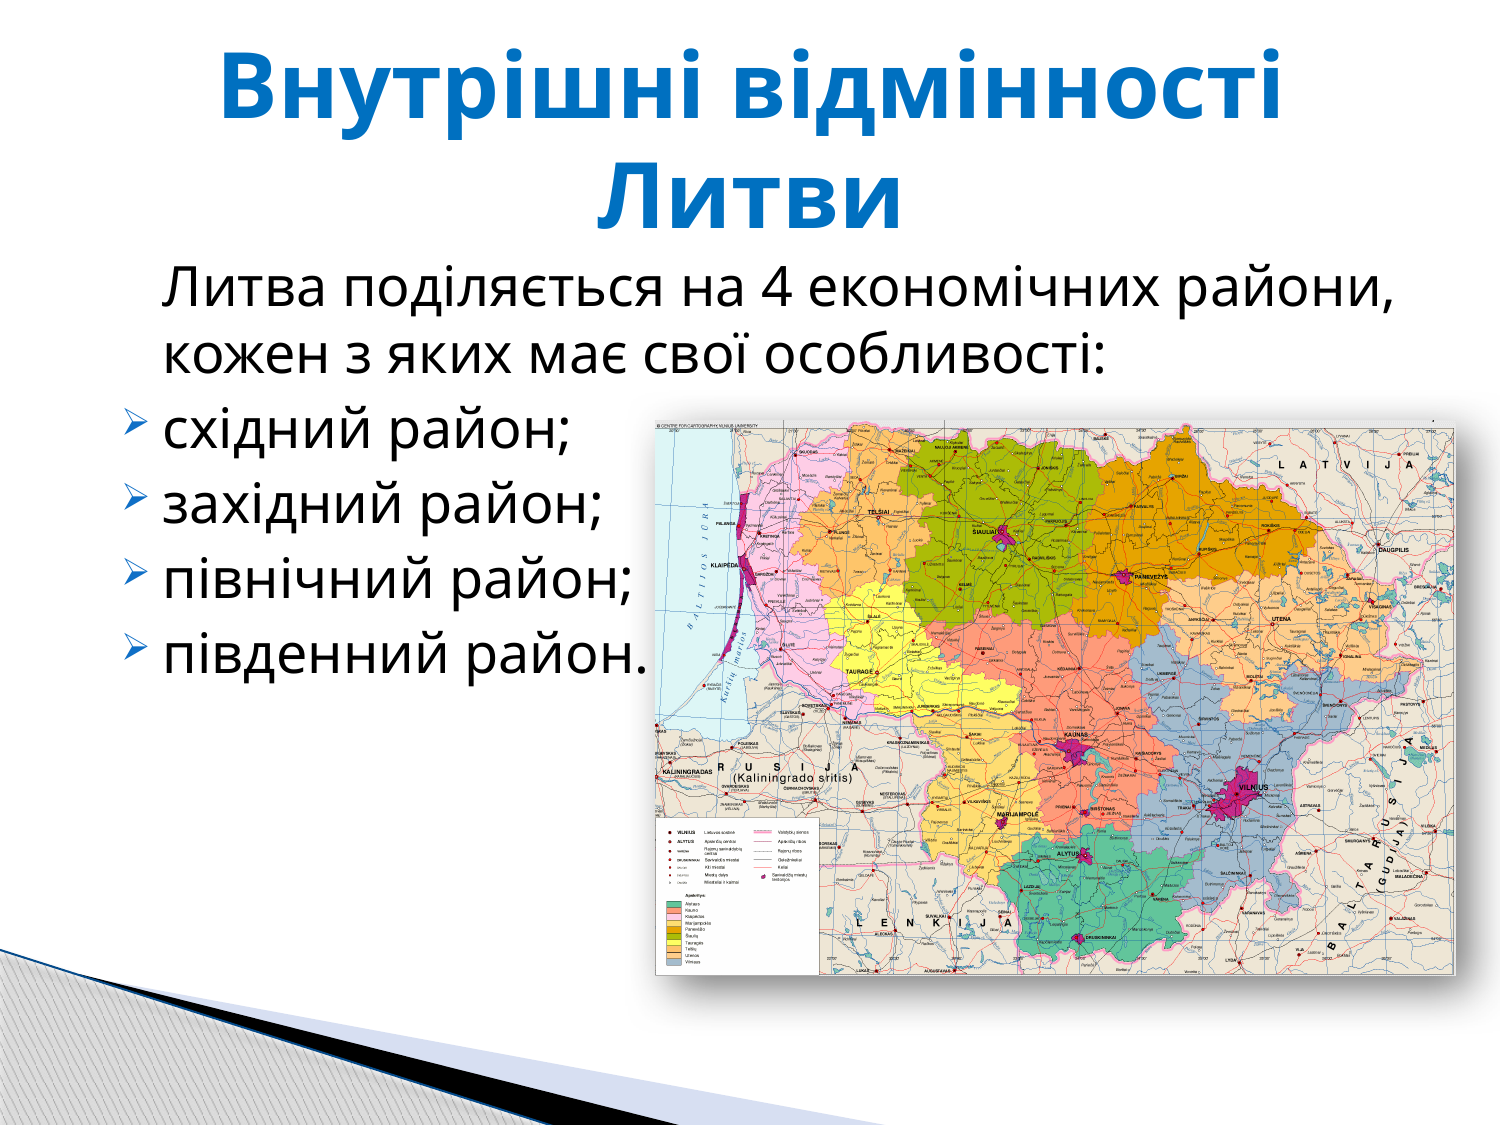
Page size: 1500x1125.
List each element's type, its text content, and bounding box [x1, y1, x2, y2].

title Внутрішні відмінності Литви [76, 42, 1427, 231]
picture [655, 420, 1457, 977]
list Литва поділяється на 4 економічних райони, кожен з яких має свої особливості: східний район; західний район; північний район; південний район. [88, 243, 1439, 693]
